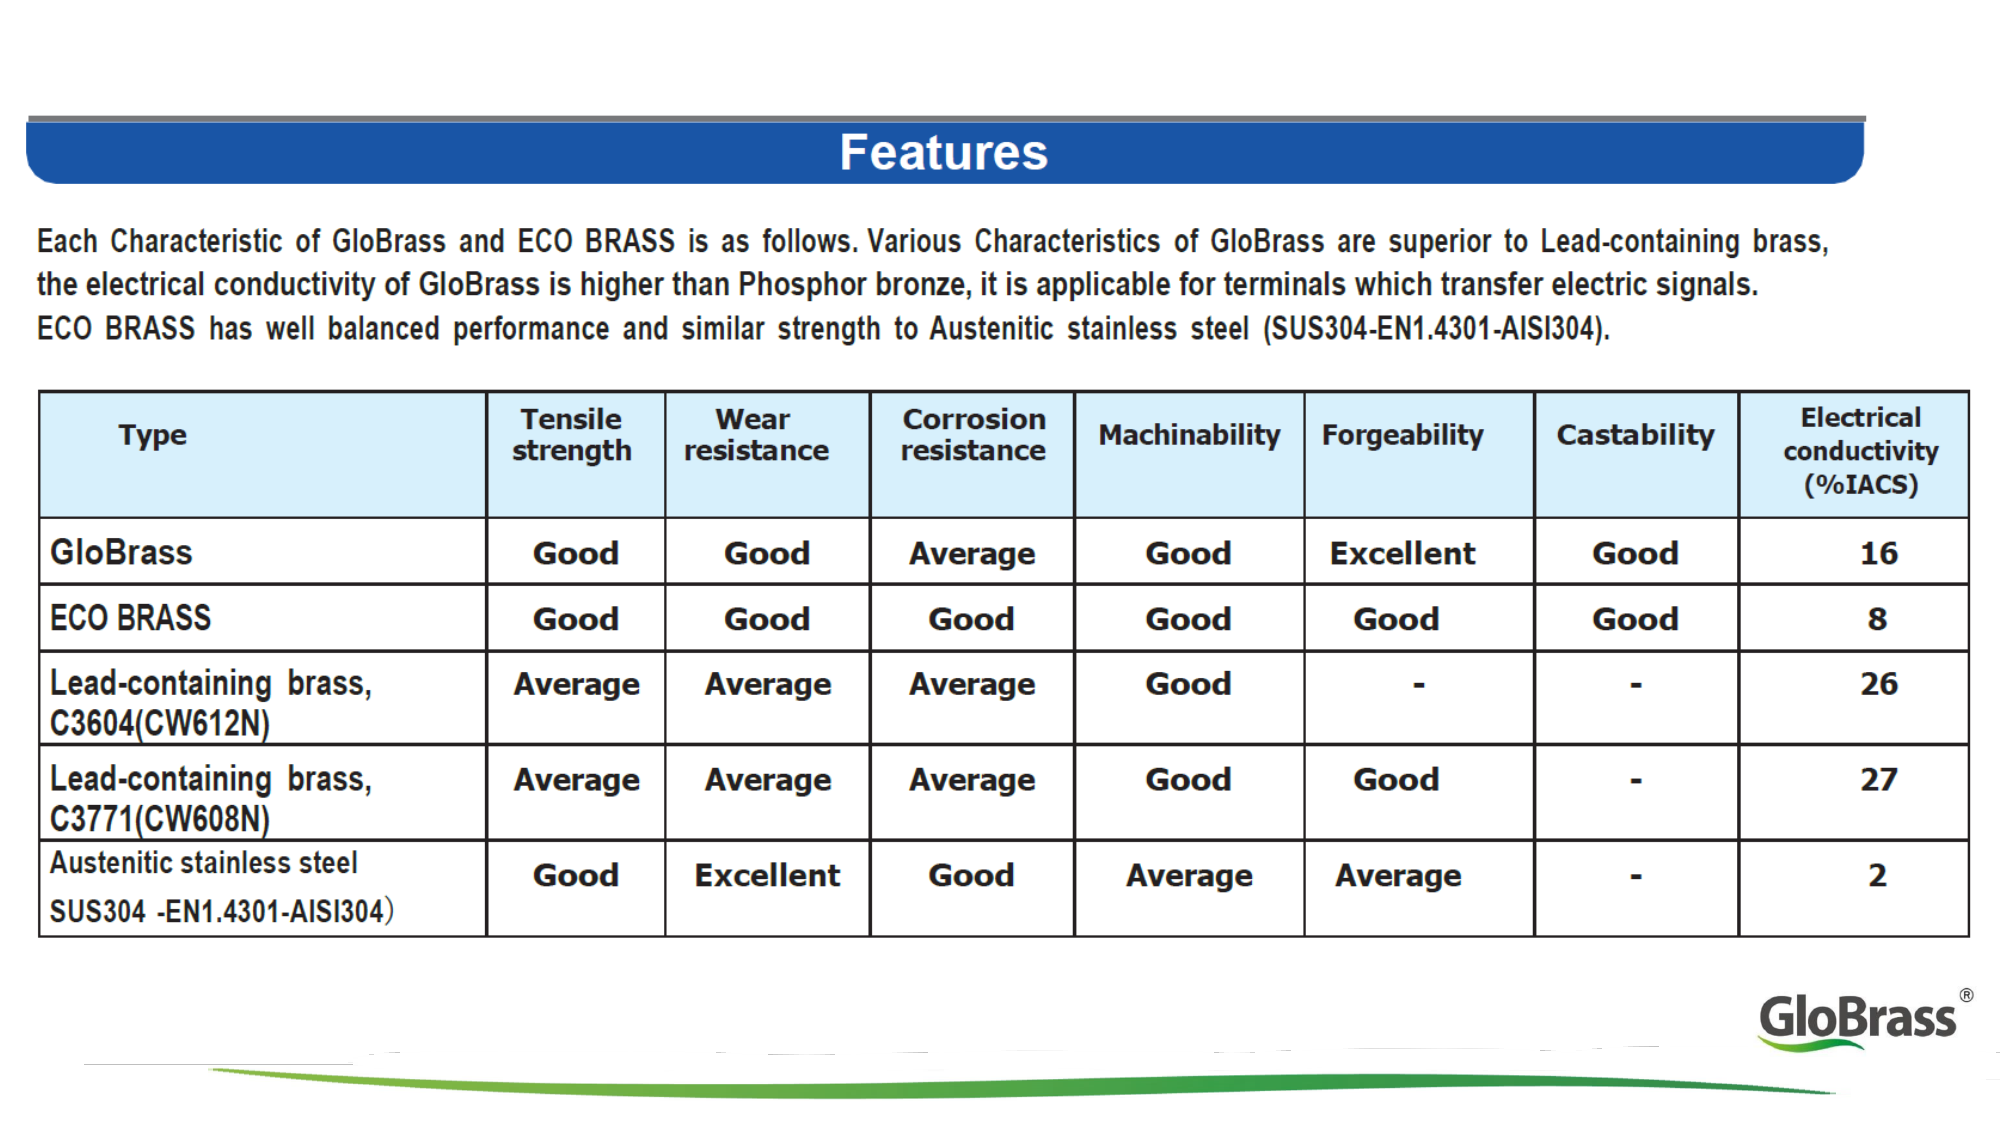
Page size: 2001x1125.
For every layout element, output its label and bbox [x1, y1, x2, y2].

picture [84, 977, 2000, 1104]
picture [25, 111, 1975, 945]
